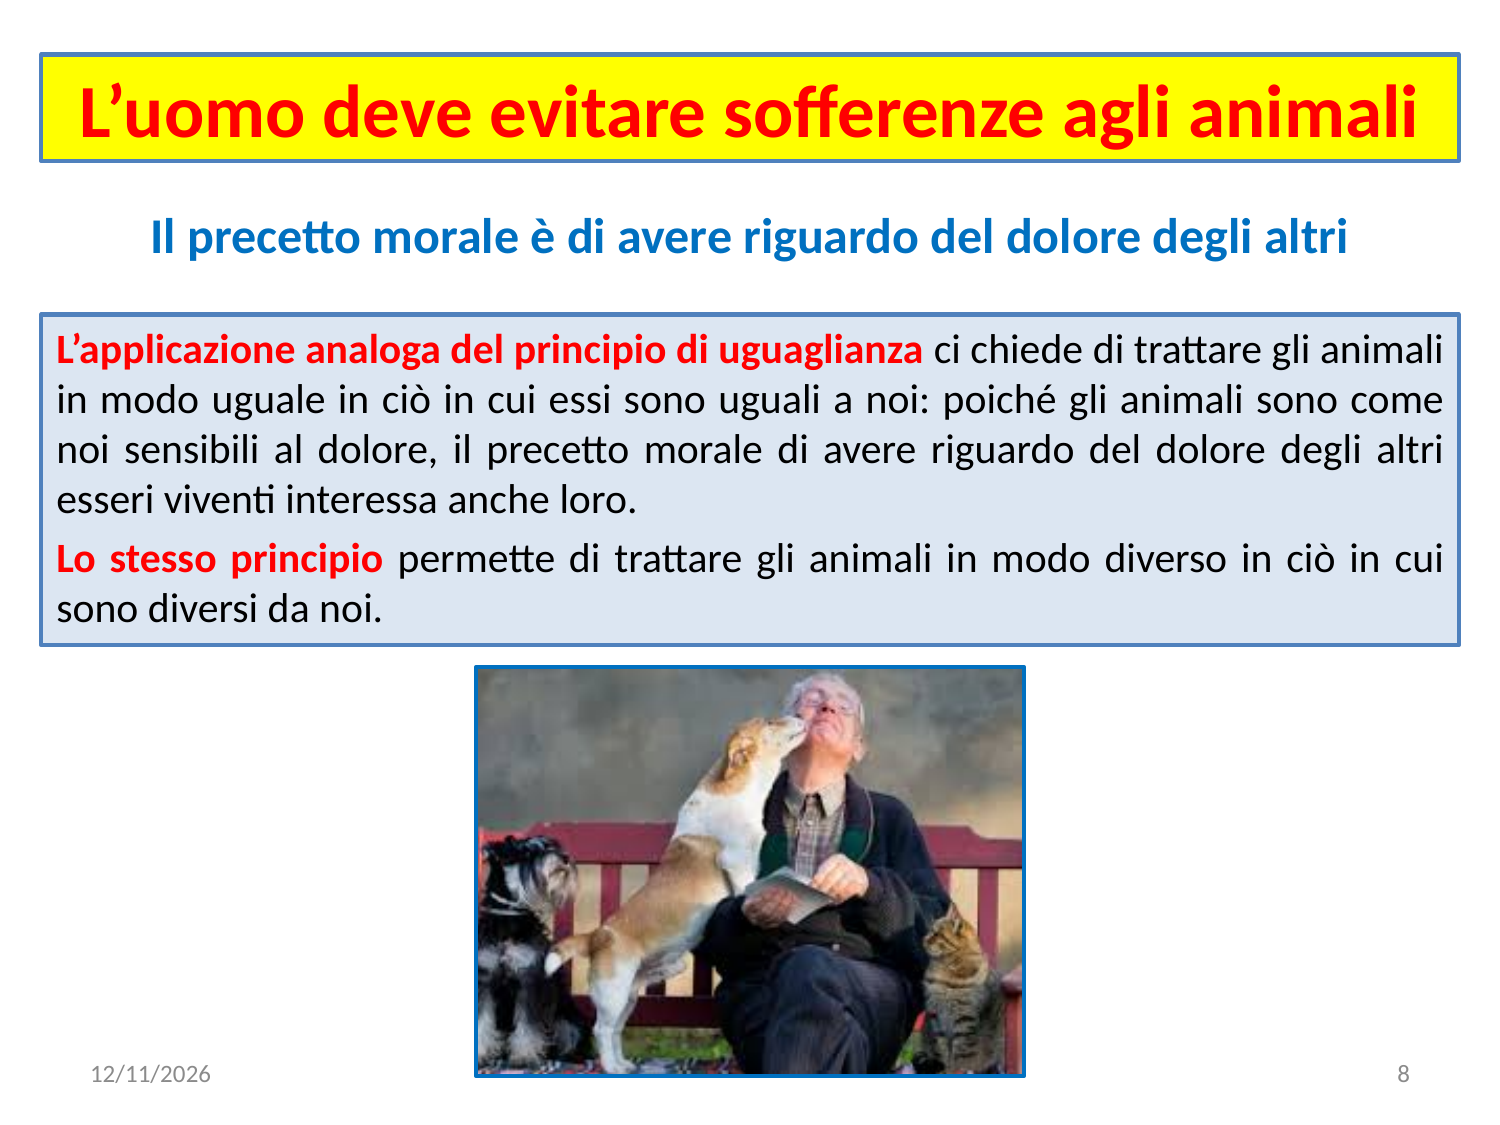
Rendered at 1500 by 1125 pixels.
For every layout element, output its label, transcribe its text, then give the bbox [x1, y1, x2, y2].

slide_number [75, 1042, 425, 1103]
picture [478, 668, 1022, 1075]
slide_number 8 [1074, 1042, 1425, 1103]
title L’uomo deve evitare sofferenze agli animali [41, 54, 1459, 161]
text_box Il precetto morale è di avere riguardo del dolore degli altri [41, 196, 1459, 271]
subtitle L’applicazione analoga del principio di uguaglianza ci chiede di trattare gli animali in modo uguale in ciò in cui essi sono uguali a noi: poiché gli animali sono come noi sensibili al dolore, il precetto morale di avere riguardo del dolore degli altri esseri viventi interessa anche loro. Lo stesso principio permette di trattare gli animali in modo diverso in ciò in cui sono diversi da noi. [41, 314, 1459, 646]
